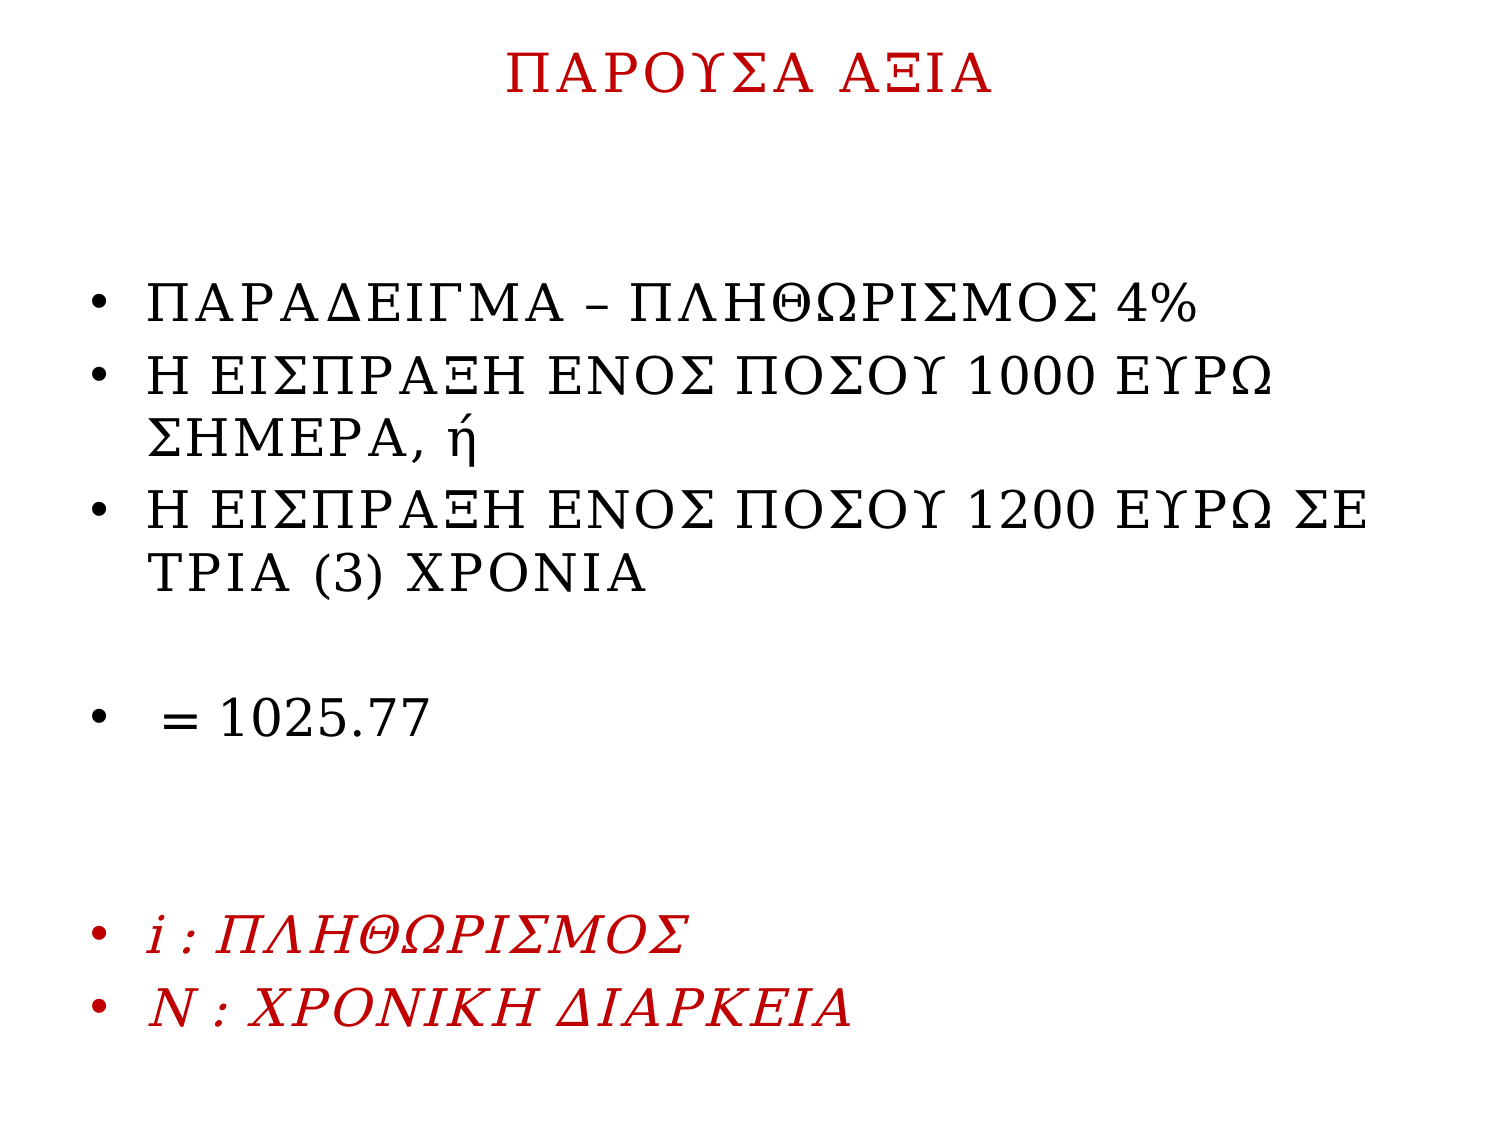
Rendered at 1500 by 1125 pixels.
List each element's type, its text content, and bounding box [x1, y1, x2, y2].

title ΠΑΡΟΥΣΑ ΑΞΙΑ [75, 30, 1425, 112]
